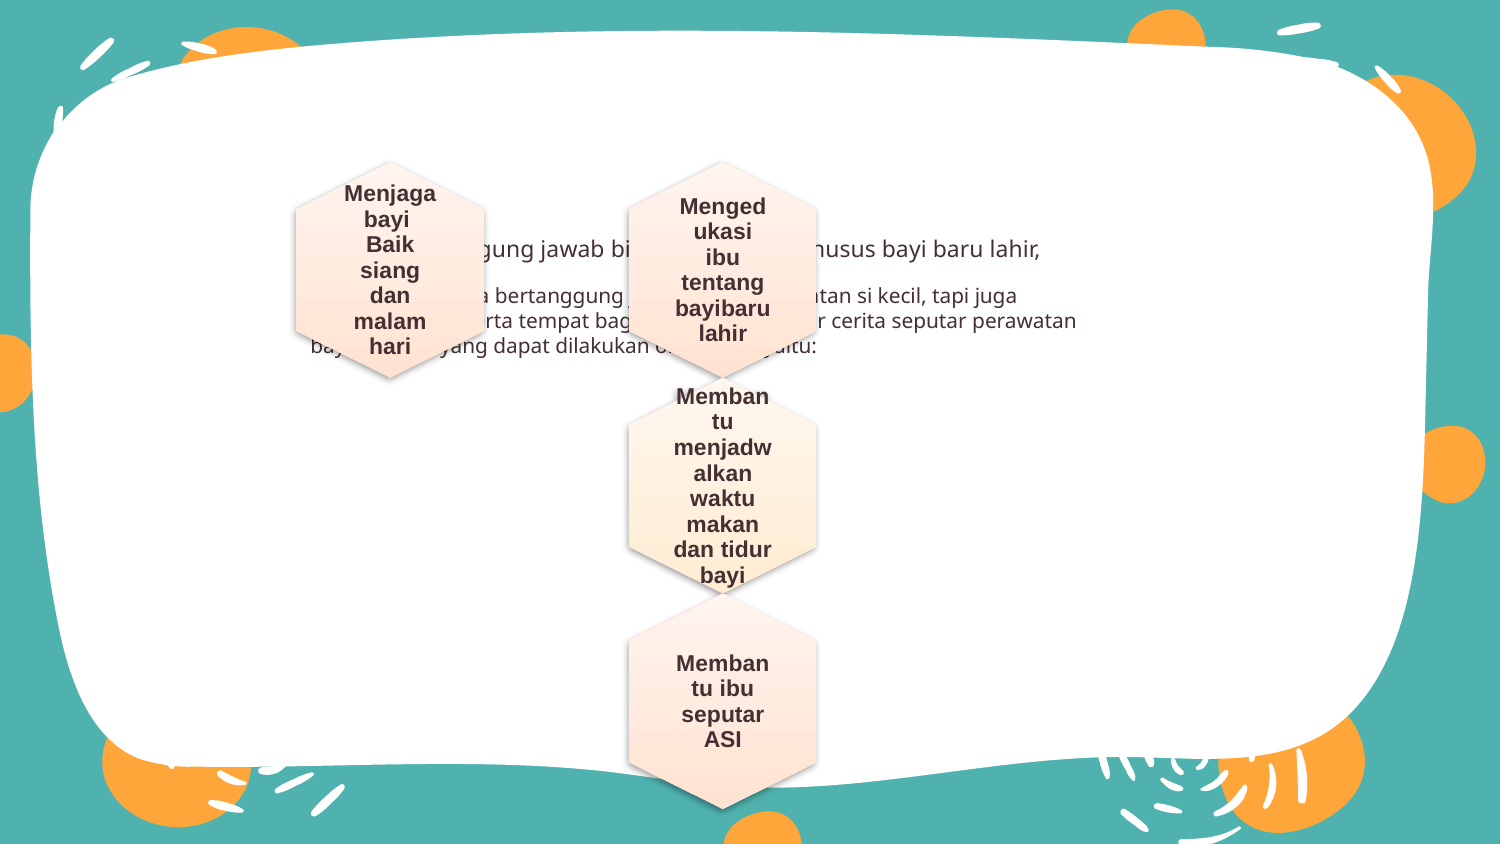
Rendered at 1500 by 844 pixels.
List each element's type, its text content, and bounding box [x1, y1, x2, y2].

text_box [66, 162, 1342, 810]
title Tugas dan tanggung jawab bidan home care khusus bayi baru lahir, Bidan tidak hanya bertanggung jawab pada perawatan si kecil, tapi juga menjadi teman serta tempat bagi ibu untuk bertukar cerita seputar perawatan bayi. Hal lain yang dapat dilakukan oleh bidan yaitu: [295, 0, 1113, 160]
